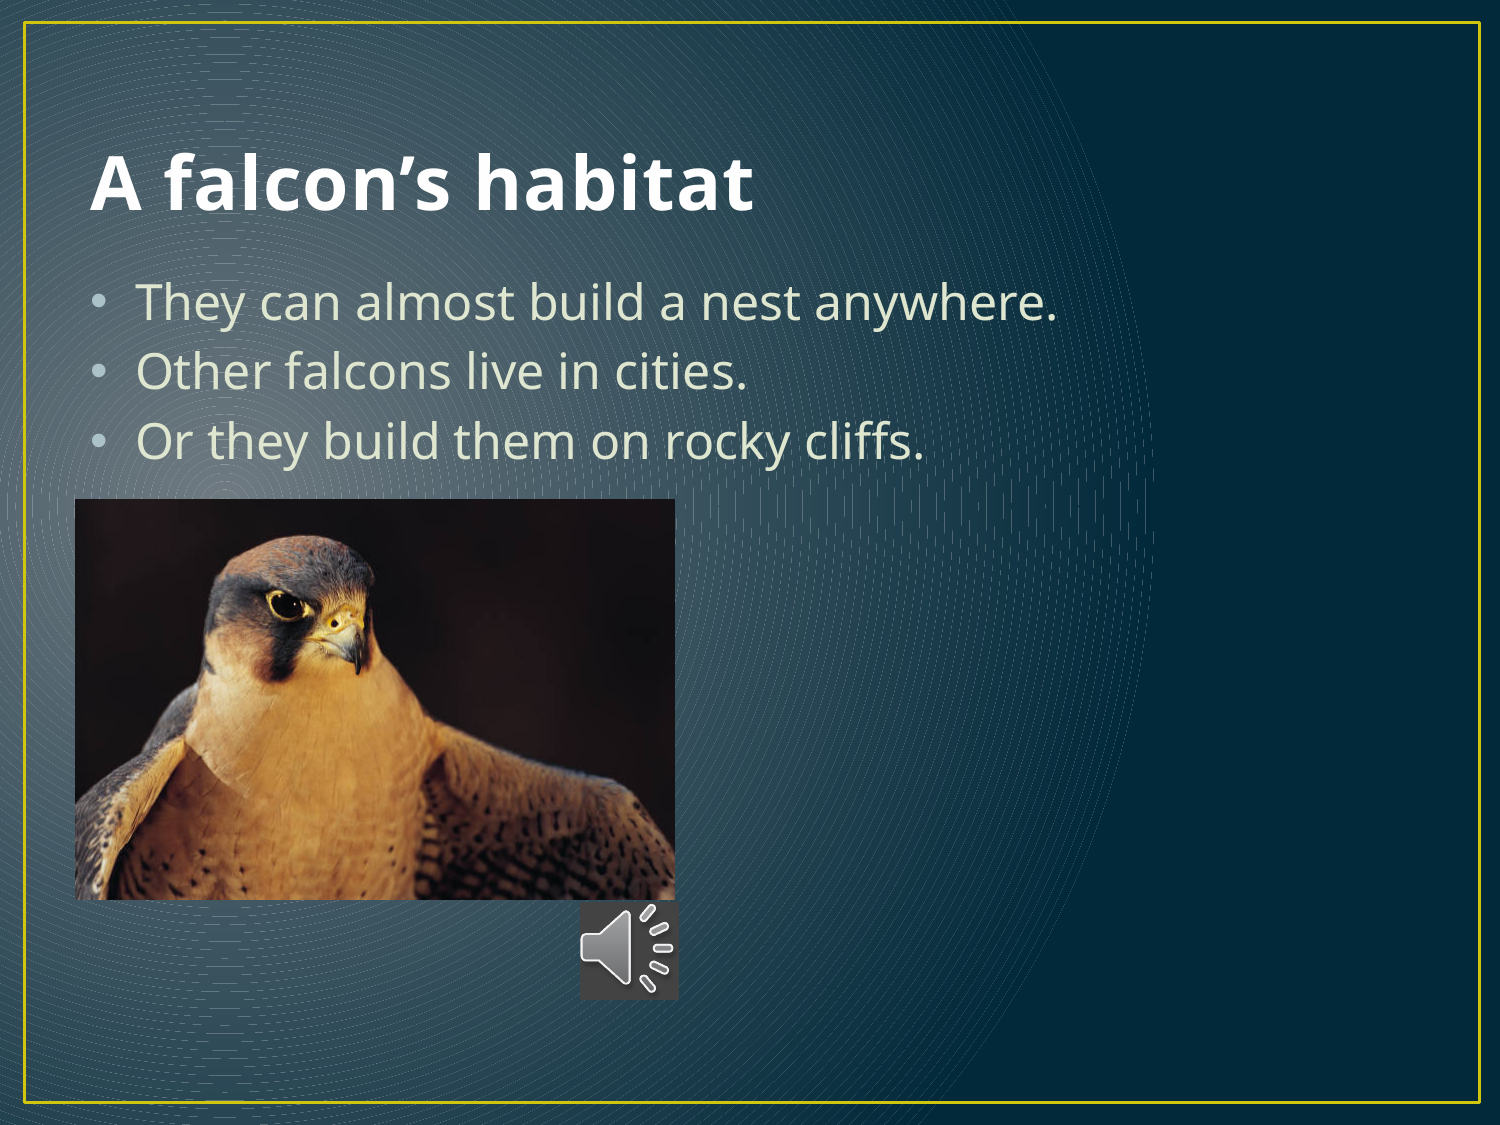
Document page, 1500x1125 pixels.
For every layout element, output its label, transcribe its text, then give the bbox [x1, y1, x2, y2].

list They can almost build a nest anywhere. Other falcons live in cities. Or they build them on rocky cliffs. [75, 262, 1425, 1005]
title A falcon’s habitat [75, 45, 1425, 233]
picture [74, 499, 680, 1002]
